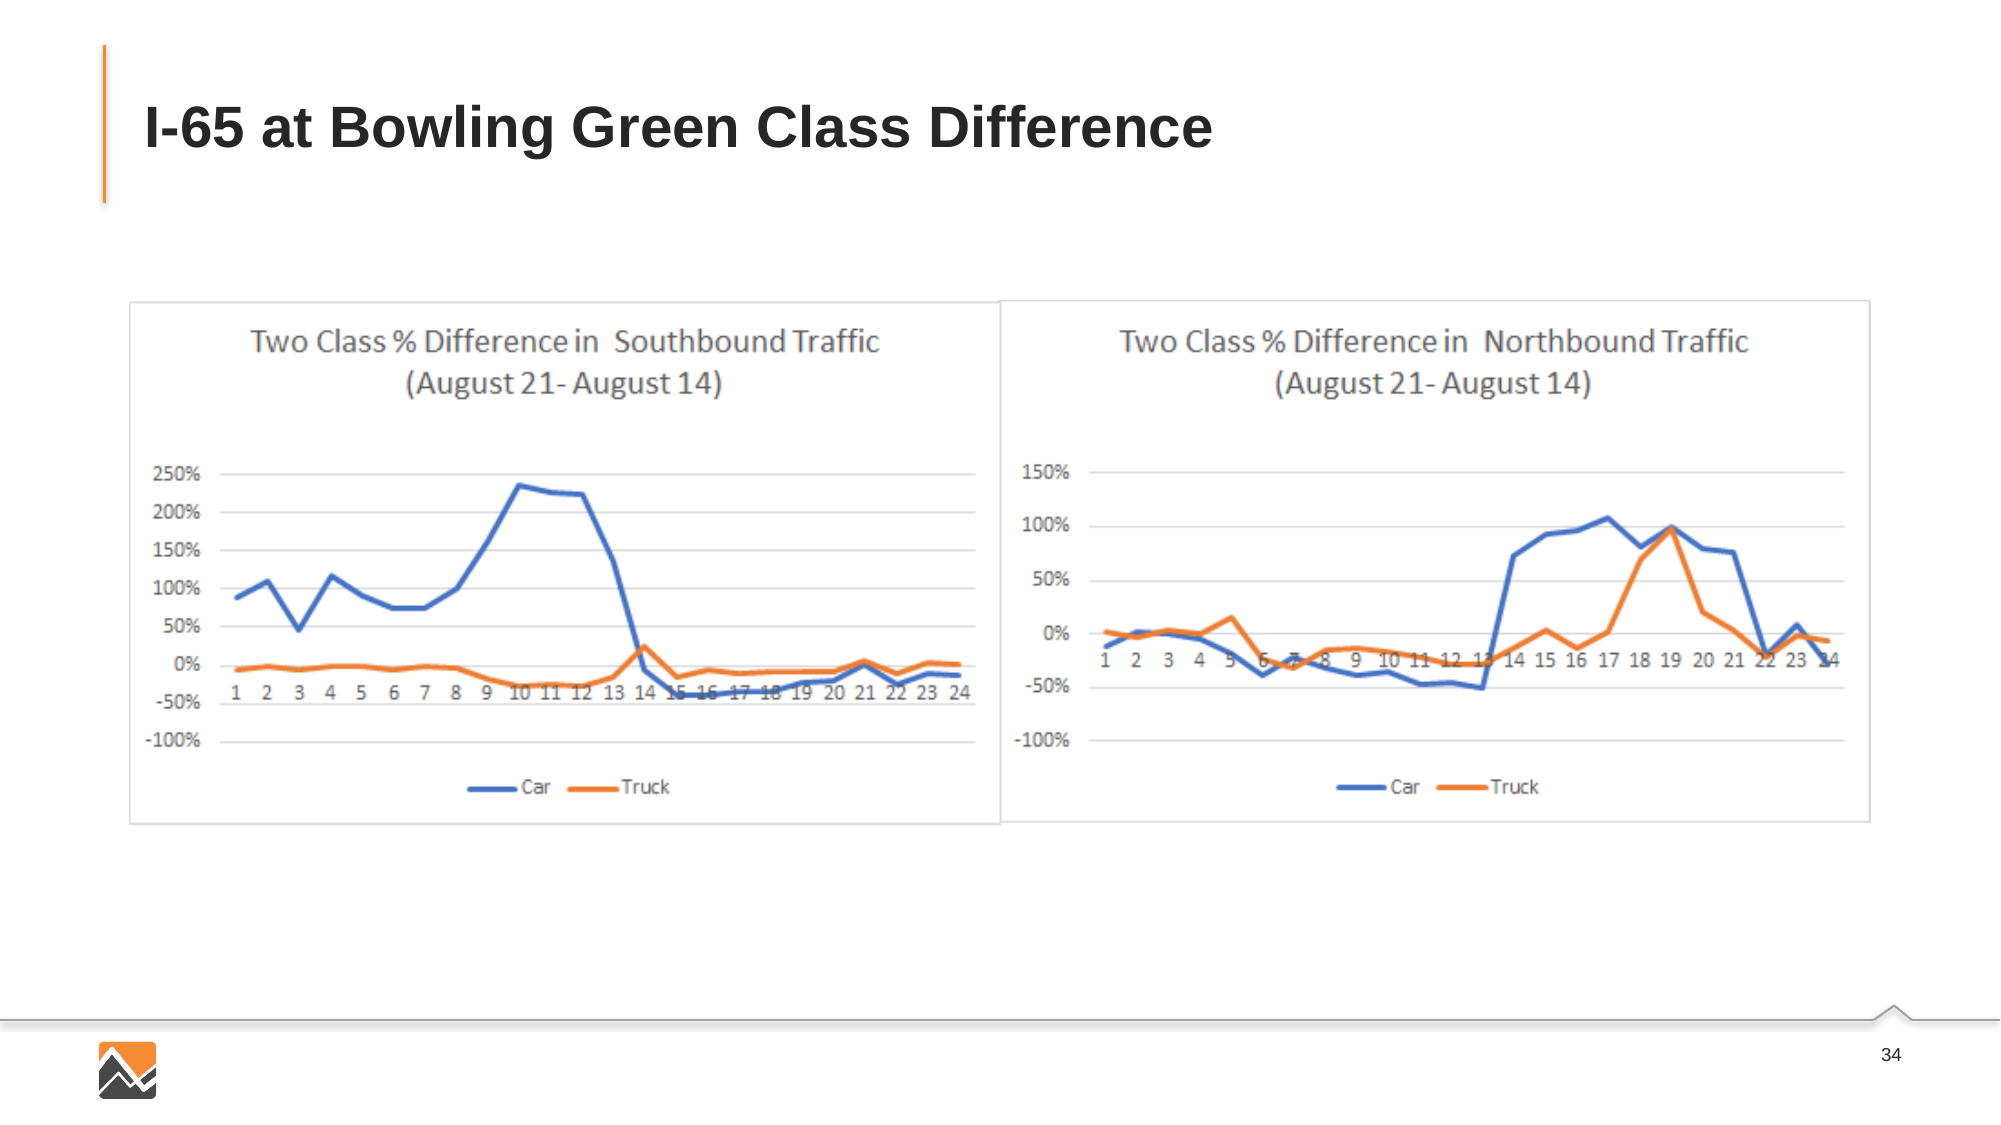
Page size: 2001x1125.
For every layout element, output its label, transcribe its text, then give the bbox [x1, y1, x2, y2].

title I-65 at Bowling Green Class Difference [129, 45, 1900, 203]
picture [129, 300, 1871, 825]
picture [87, 1029, 167, 1110]
